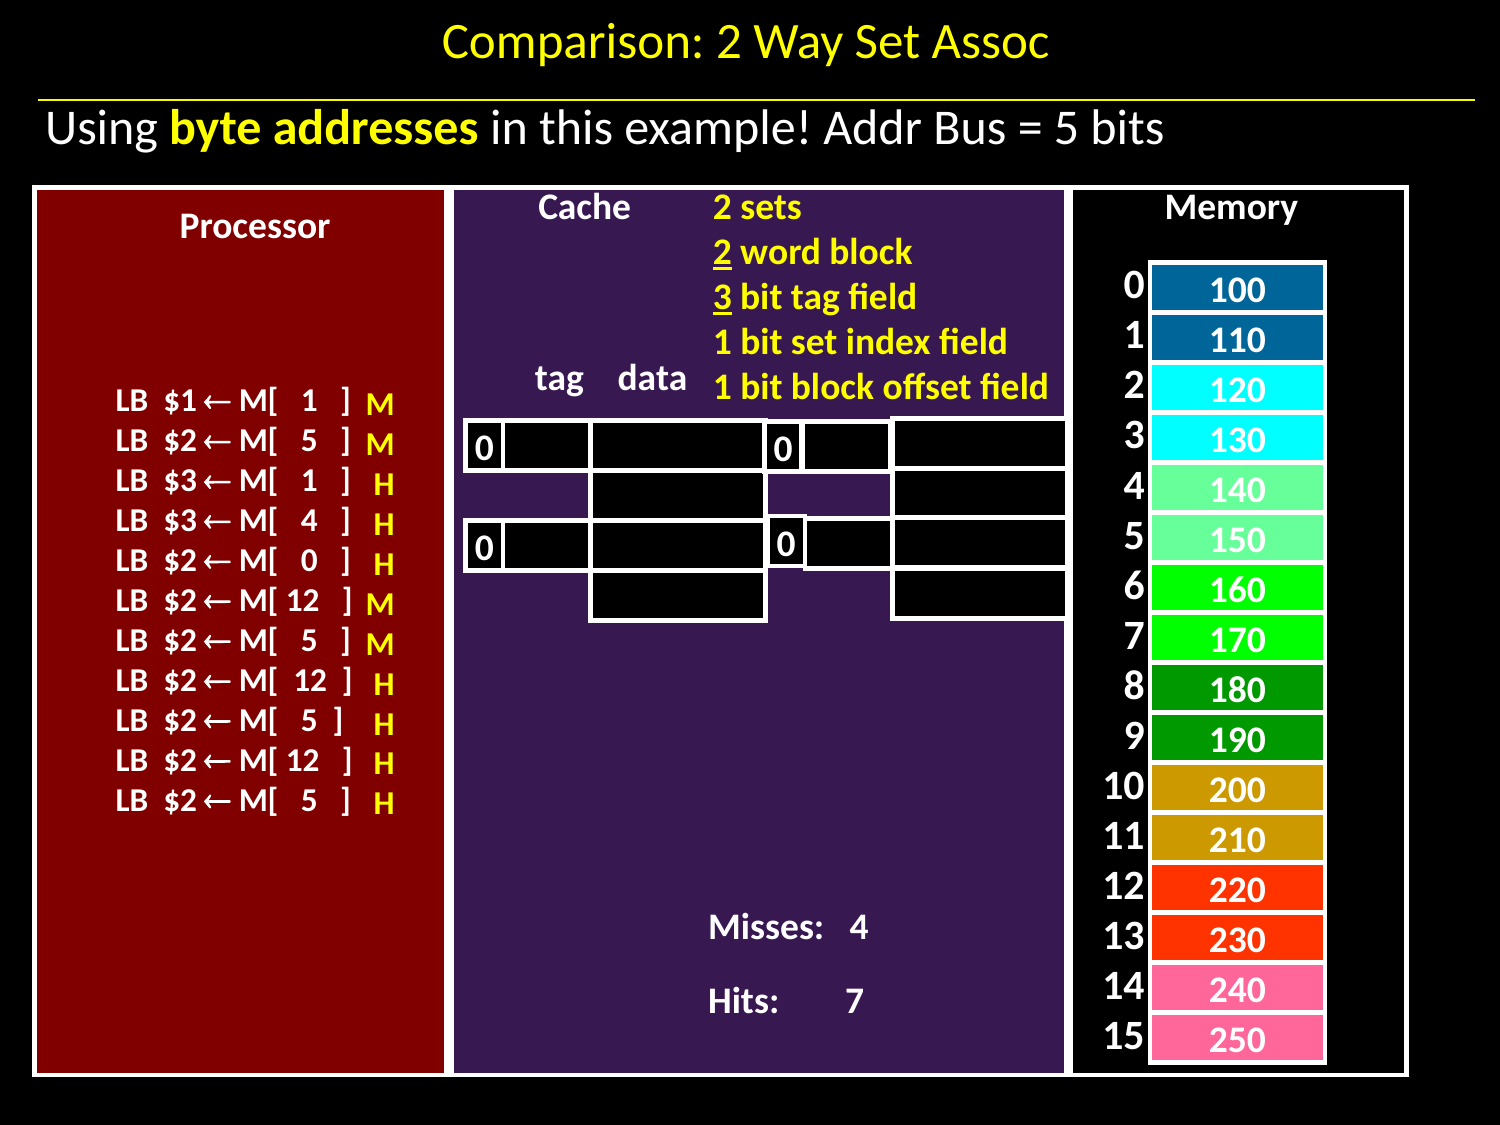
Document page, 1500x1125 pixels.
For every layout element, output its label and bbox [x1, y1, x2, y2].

text_box [34, 187, 447, 1075]
title [108, 0, 1384, 77]
text_box [1070, 174, 1407, 1075]
text_box [30, 86, 1180, 162]
text_box [451, 174, 1068, 1075]
